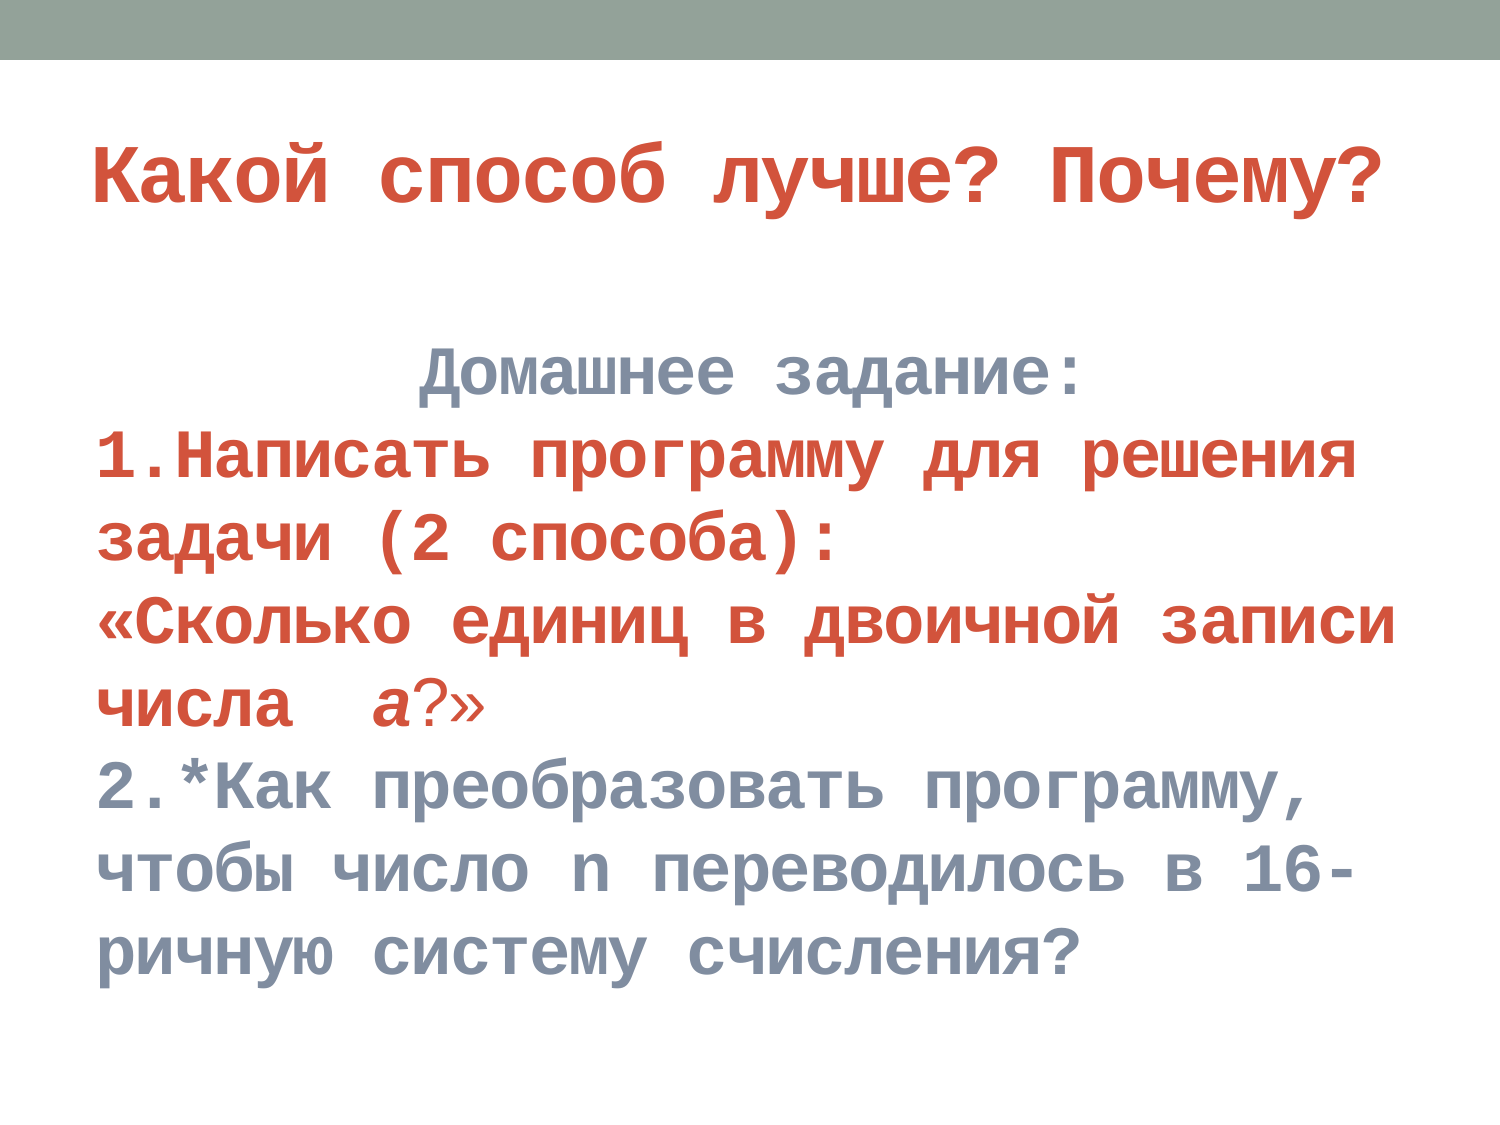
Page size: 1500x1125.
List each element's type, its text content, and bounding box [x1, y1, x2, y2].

title Какой способ лучше? Почему? [75, 87, 1425, 250]
text_box Домашнее задание: 1.Написать программу для решения задачи (2 способа): «Сколько единиц в двоичной записи числа а?» 2.*Как преобразовать программу, чтобы число n переводилось в 16-ричную систему счисления? [80, 314, 1431, 1000]
